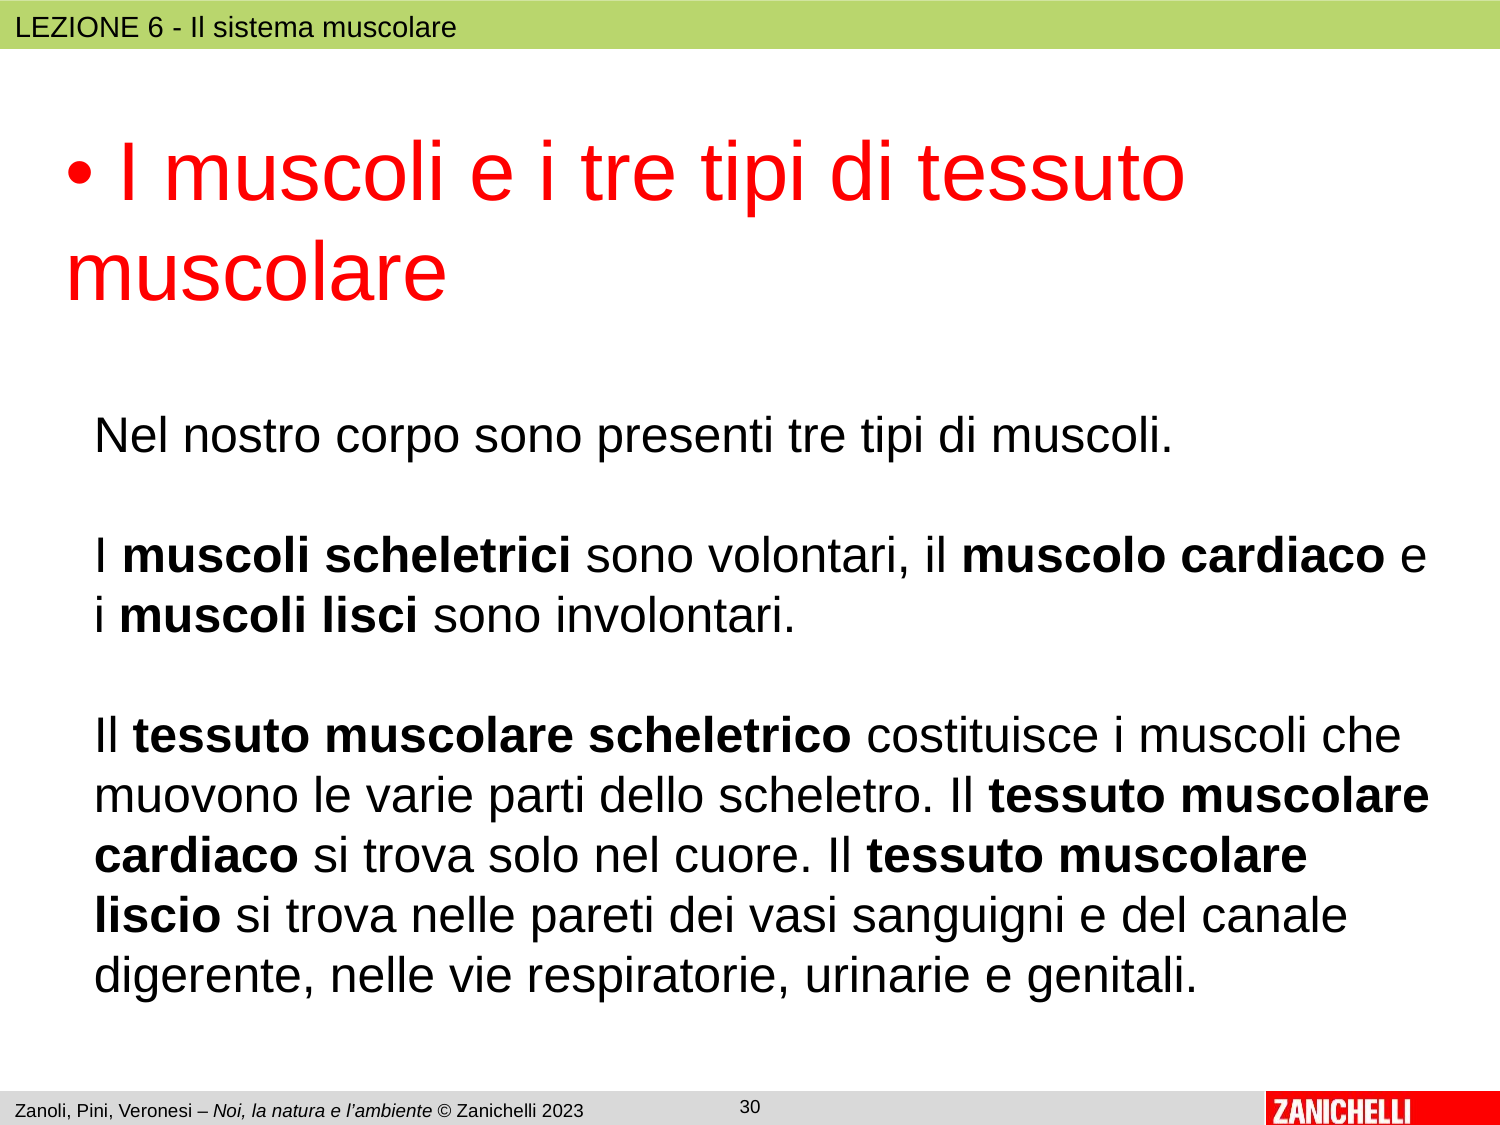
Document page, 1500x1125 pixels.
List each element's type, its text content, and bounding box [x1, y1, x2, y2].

text_box 30 [685, 1083, 815, 1089]
text_box • I muscoli e i tre tipi di tessuto muscolare [51, 110, 1436, 257]
text_box Nel nostro corpo sono presenti tre tipi di muscoli. I muscoli scheletrici sono volontari, il muscolo cardiaco e i muscoli lisci sono involontari. Il tessuto muscolare scheletrico costituisce i muscoli che muovono le varie parti dello scheletro. Il tessuto muscolare cardiaco si trova solo nel cuore. Il tessuto muscolare liscio si trova nelle pareti dei vasi sanguigni e del canale digerente, nelle vie respiratorie, urinarie e genitali. [78, 394, 1448, 1010]
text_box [0, 1090, 1500, 1125]
text_box LEZIONE 6 - Il sistema muscolare [0, 0, 1500, 49]
